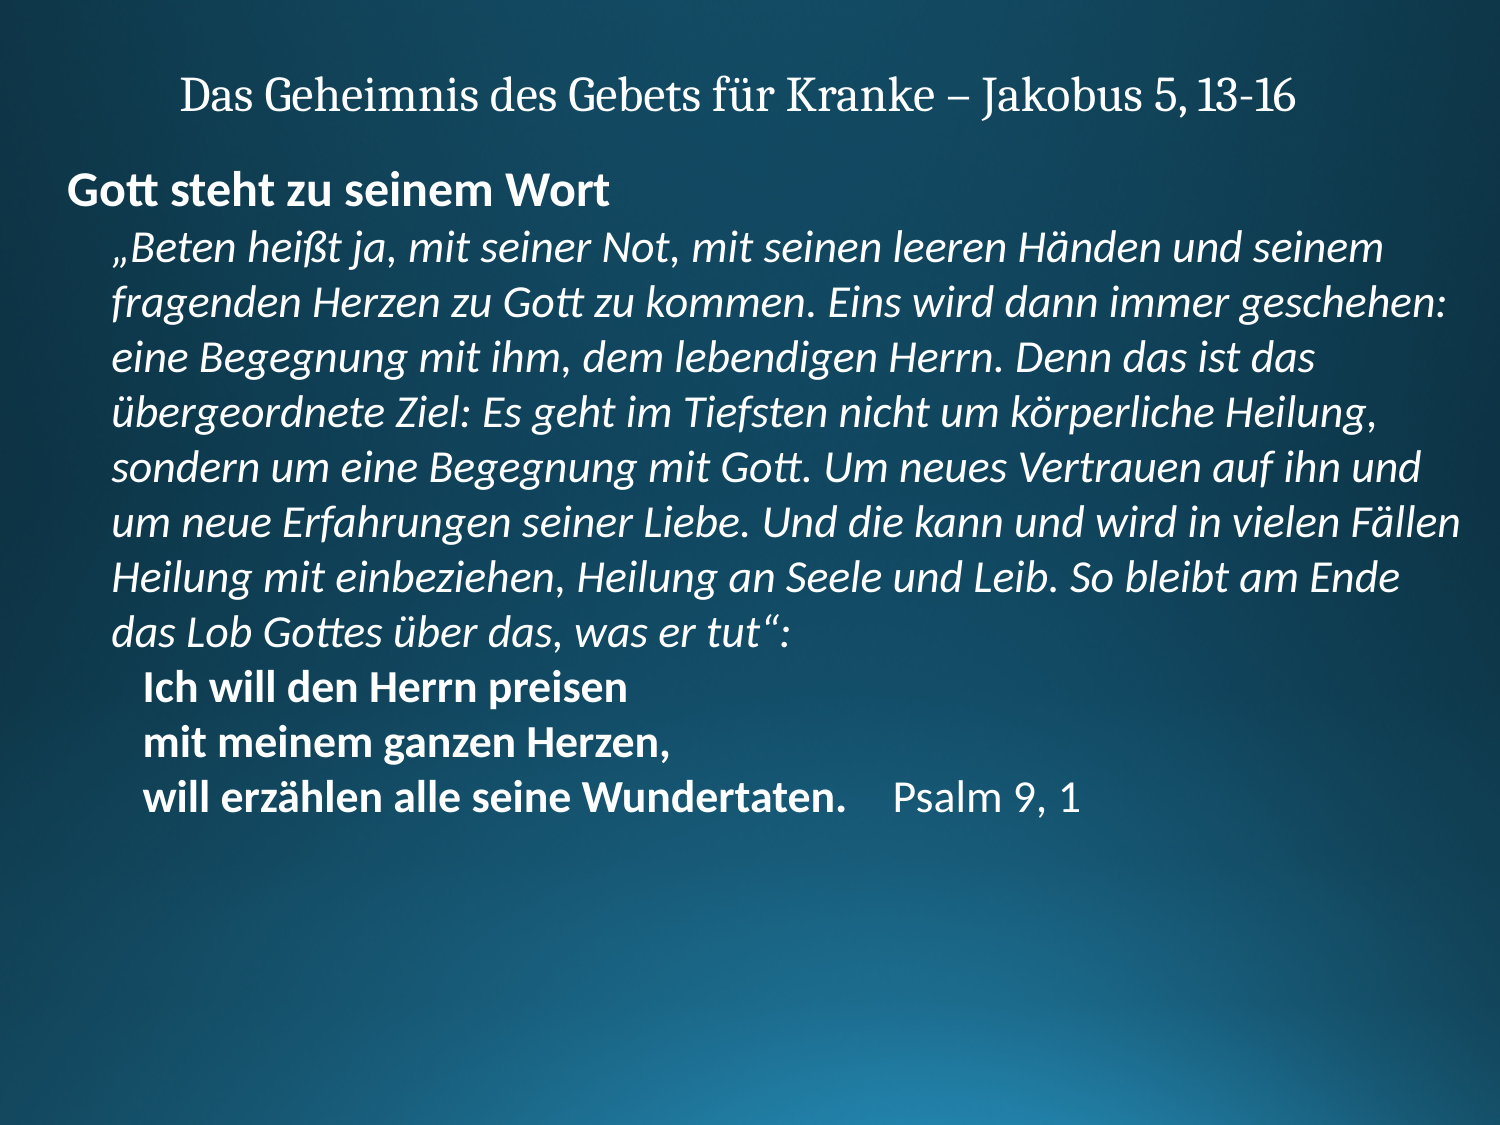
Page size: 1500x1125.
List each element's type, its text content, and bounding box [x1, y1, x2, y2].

text_box Gott steht zu seinem Wort „Beten heißt ja, mit seiner Not, mit seinen leeren Händen und seinem fragenden Herzen zu Gott zu kommen. Eins wird dann immer geschehen: eine Begegnung mit ihm, dem lebendigen Herrn. Denn das ist das übergeordnete Ziel: Es geht im Tiefsten nicht um körperliche Heilung, sondern um eine Begegnung mit Gott. Um neues Vertrauen auf ihn und um neue Erfahrungen seiner Liebe. Und die kann und wird in vielen Fällen Heilung mit einbeziehen, Heilung an Seele und Leib. So bleibt am Ende das Lob Gottes über das, was er tut“: Ich will den Herrn preisen mit meinem ganzen Herzen, will erzählen alle seine Wundertaten. Psalm 9, 1 [53, 148, 1483, 884]
picture [0, 0, 1500, 1125]
text_box Das Geheimnis des Gebets für Kranke – Jakobus 5, 13-16 [112, 54, 1365, 130]
